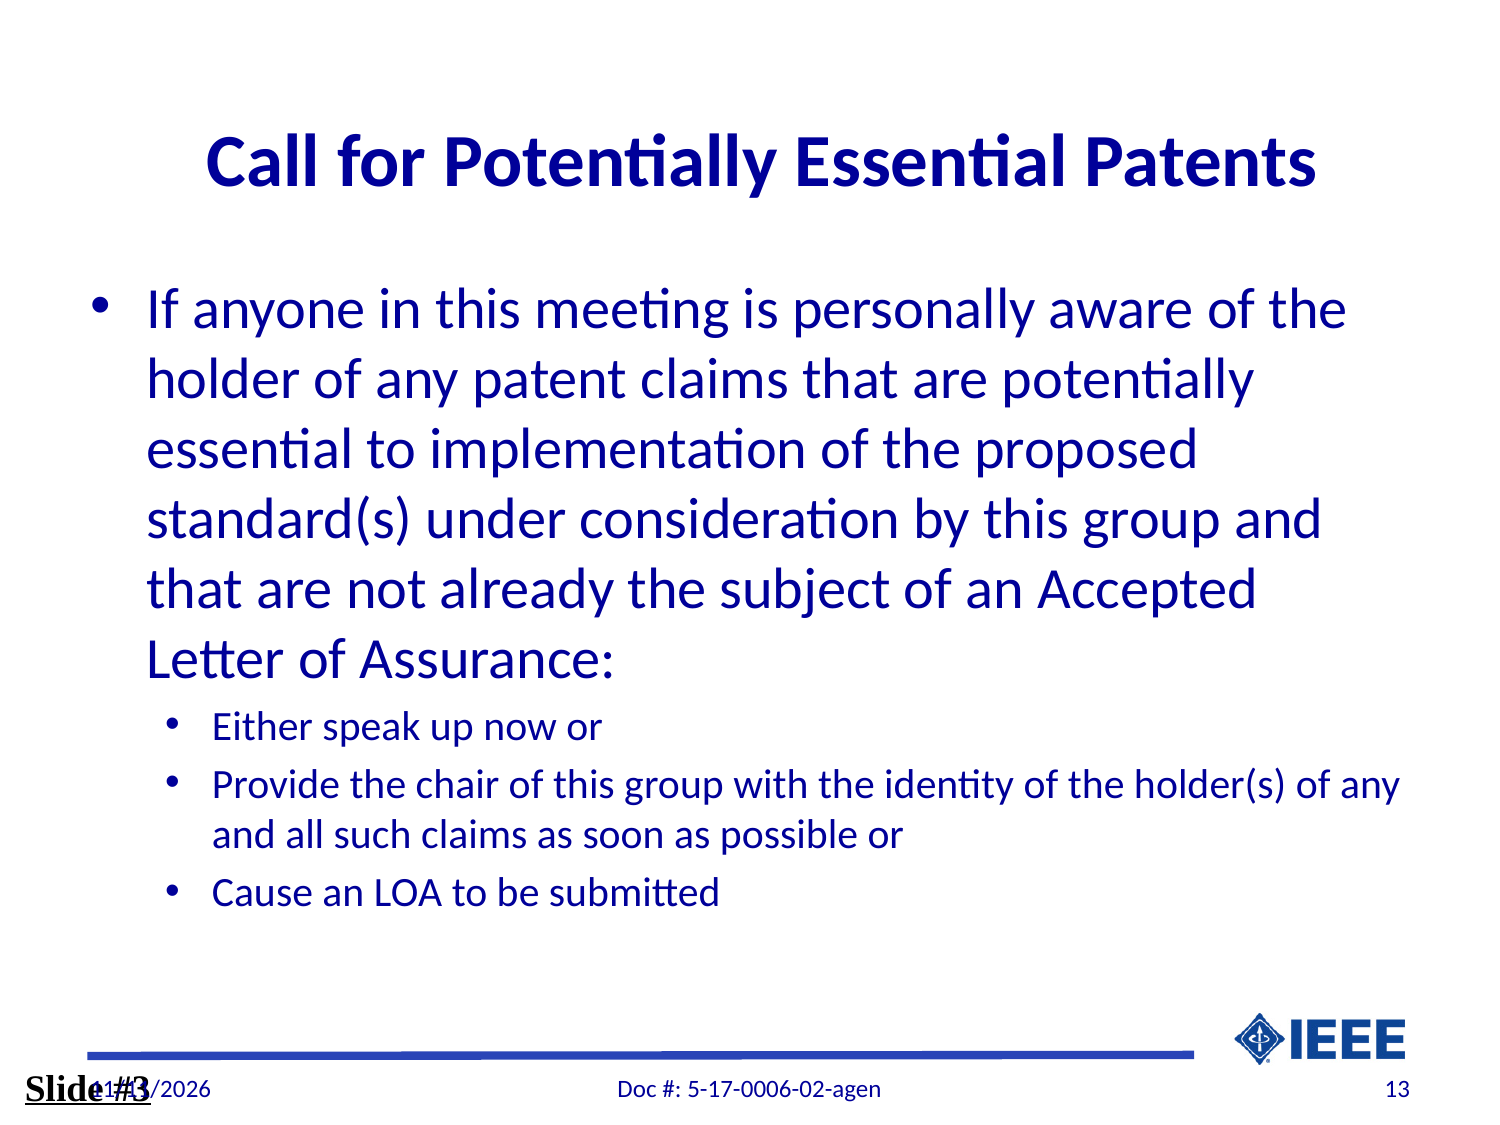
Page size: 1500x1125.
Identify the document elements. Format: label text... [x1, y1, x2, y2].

footer Doc #: 5-17-0006-02-agen [512, 1057, 988, 1118]
slide_number 13 [1074, 1057, 1425, 1118]
picture [1231, 1011, 1406, 1057]
list If anyone in this meeting is personally aware of the holder of any patent claims that are potentially essential to implementation of the proposed standard(s) under consideration by this group and that are not already the subject of an Accepted Letter of Assurance: Either speak up now or Provide the chair of this group with the identity of the holder(s) of any and all such claims as soon as possible or Cause an LOA to be submitted [75, 262, 1425, 1005]
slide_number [75, 1057, 425, 1118]
text_box Slide #3 [10, 1056, 167, 1116]
title Call for Potentially Essential Patents [50, 62, 1475, 250]
